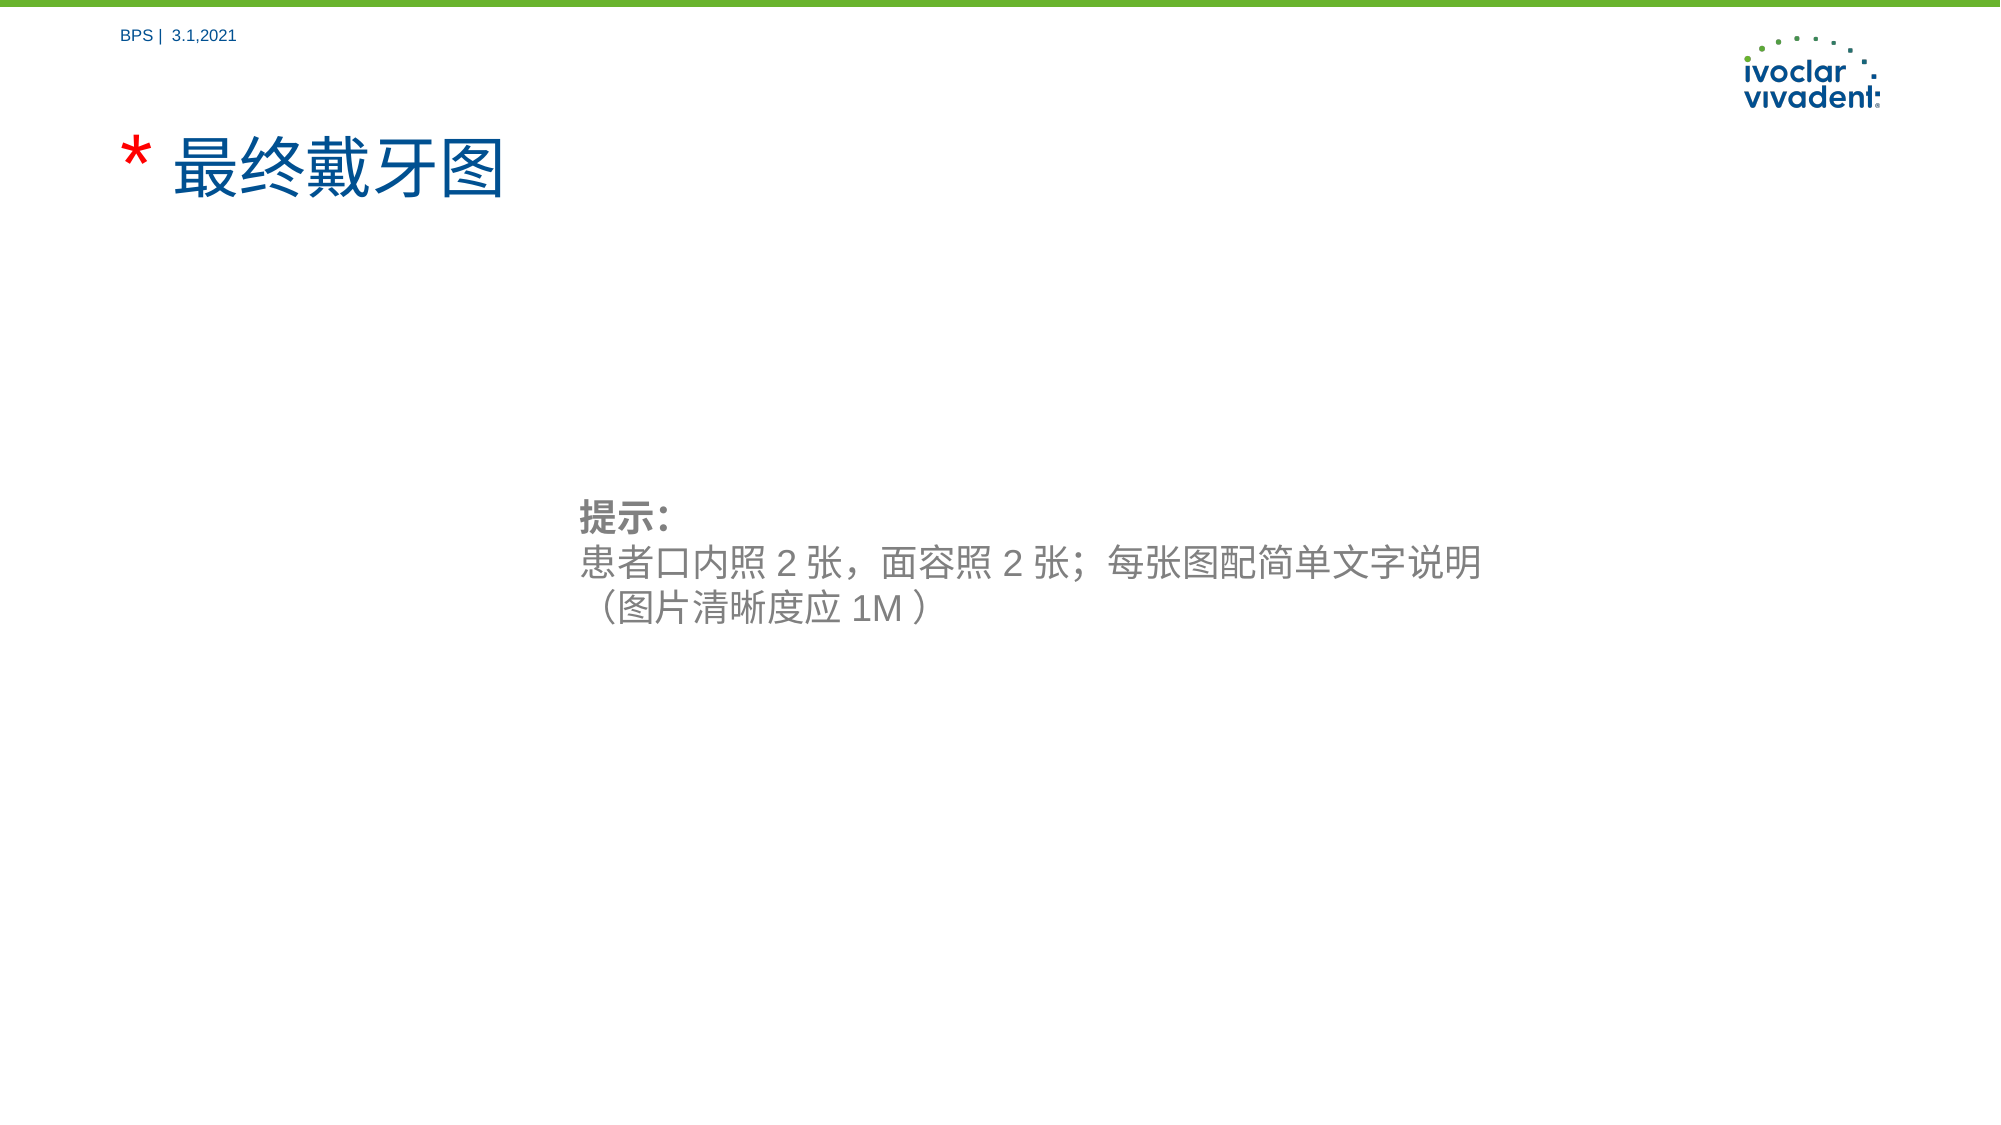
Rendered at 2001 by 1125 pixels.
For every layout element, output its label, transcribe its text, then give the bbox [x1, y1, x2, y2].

title *最终戴牙图 [120, 108, 1880, 191]
picture [1744, 36, 1880, 108]
text_box 提示： 患者口内照2张，面容照2张；每张图配简单文字说明 （图片清晰度应1M） [564, 486, 1795, 637]
footer BPS | 3.1,2021 [120, 24, 994, 67]
